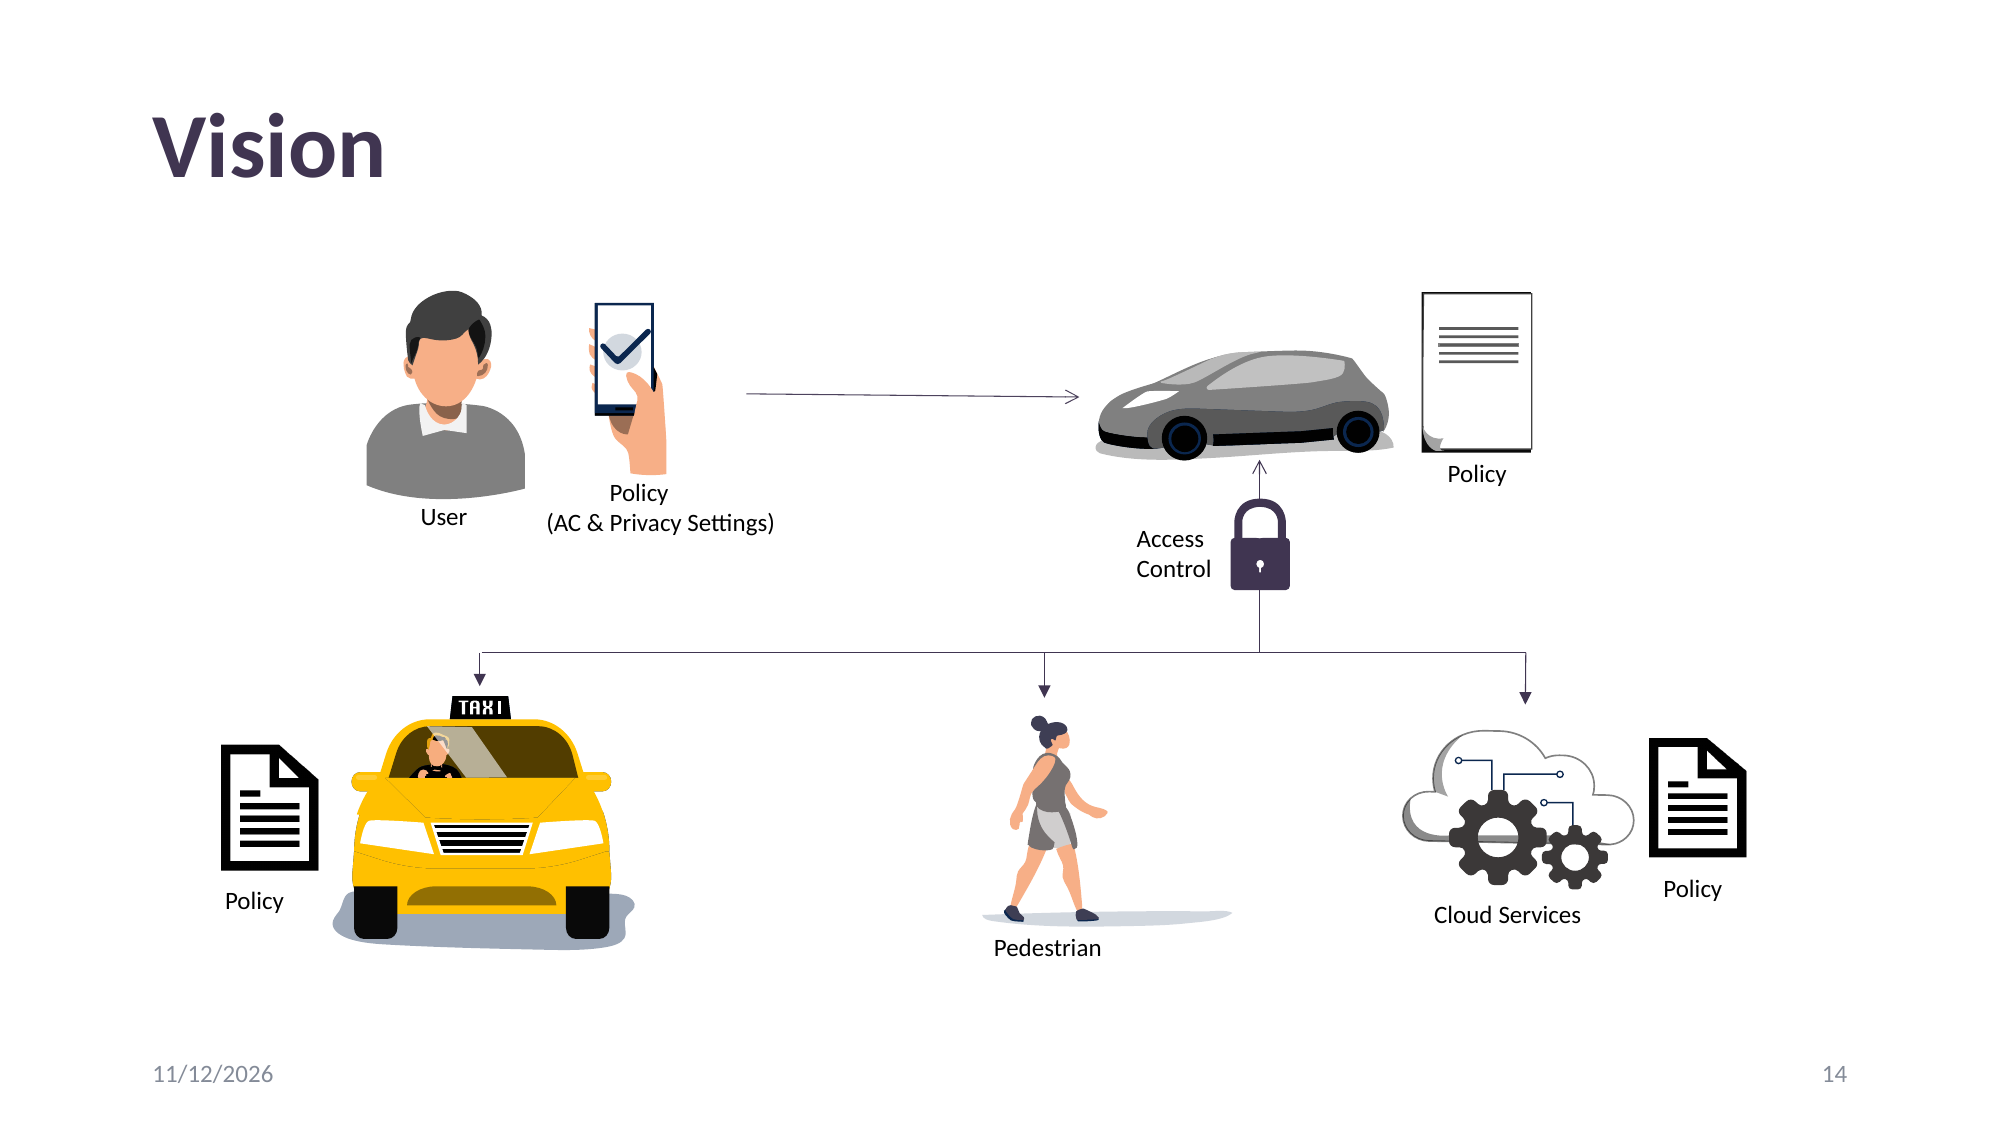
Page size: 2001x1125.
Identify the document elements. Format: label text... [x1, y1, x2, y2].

picture [1622, 726, 1773, 869]
slide_number 14 [1412, 1042, 1863, 1103]
picture [194, 732, 345, 883]
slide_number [137, 1042, 588, 1103]
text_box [198, 290, 1774, 976]
title Vision [137, 54, 1863, 241]
